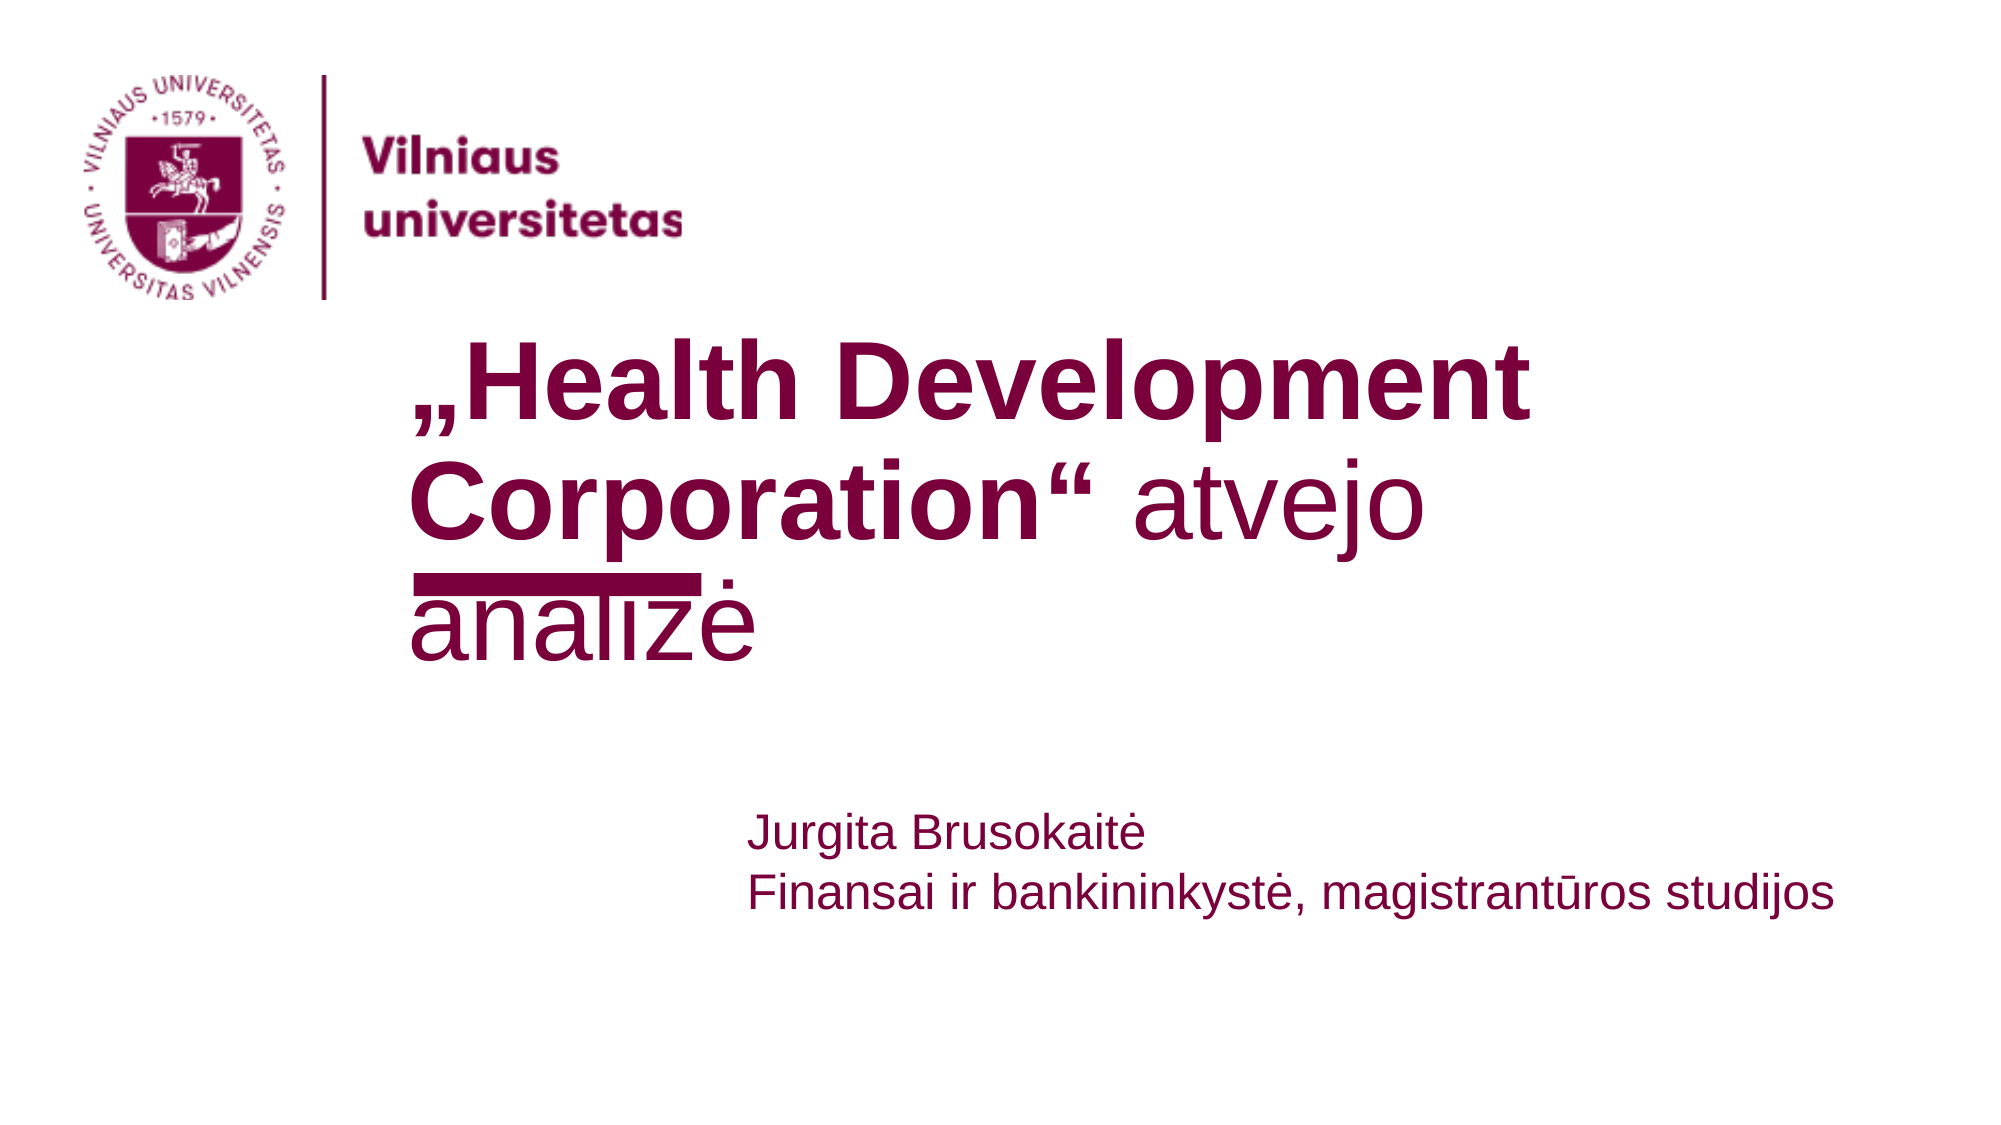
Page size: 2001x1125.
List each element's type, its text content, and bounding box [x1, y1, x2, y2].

title „Health Development Corporation“ atvejo analizė [392, 316, 1797, 695]
text_box Jurgita Brusokaitė Finansai ir bankininkystė, magistrantūros studijos [732, 792, 1859, 928]
